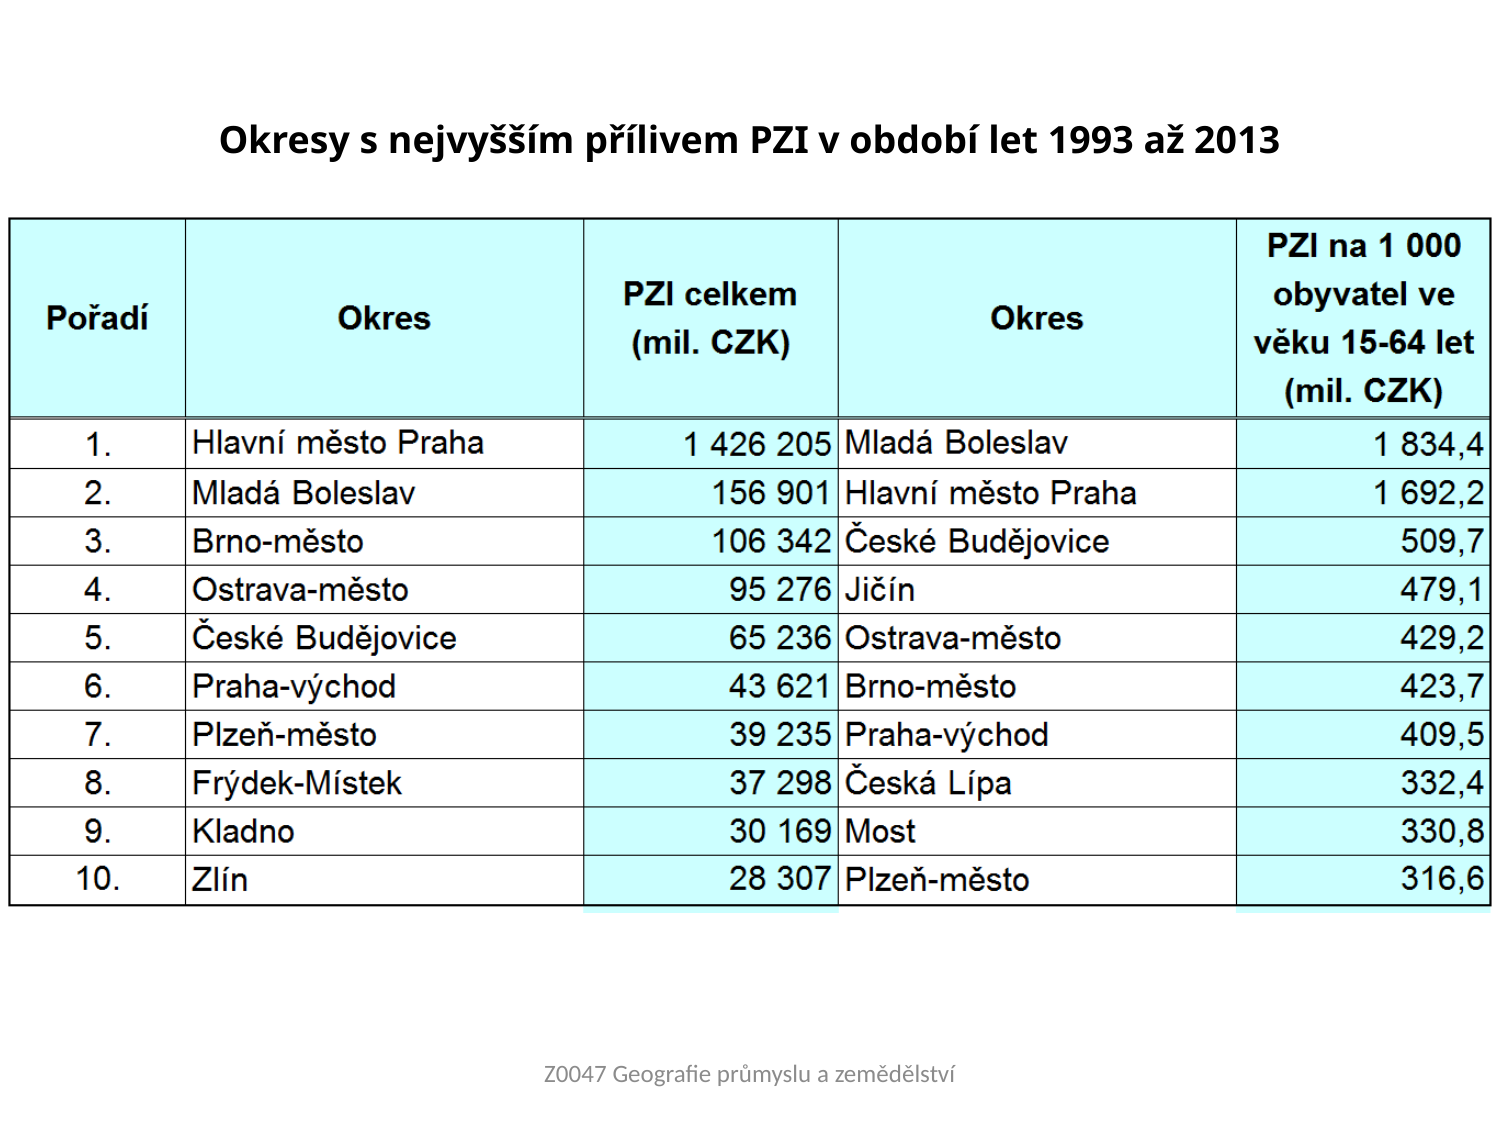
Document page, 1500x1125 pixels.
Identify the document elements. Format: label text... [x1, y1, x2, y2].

picture [4, 212, 1496, 913]
title Okresy s nejvyšším přílivem PZI v období let 1993 až 2013 [75, 45, 1425, 211]
footer Z0047 Geografie průmyslu a zemědělství [512, 1042, 988, 1103]
